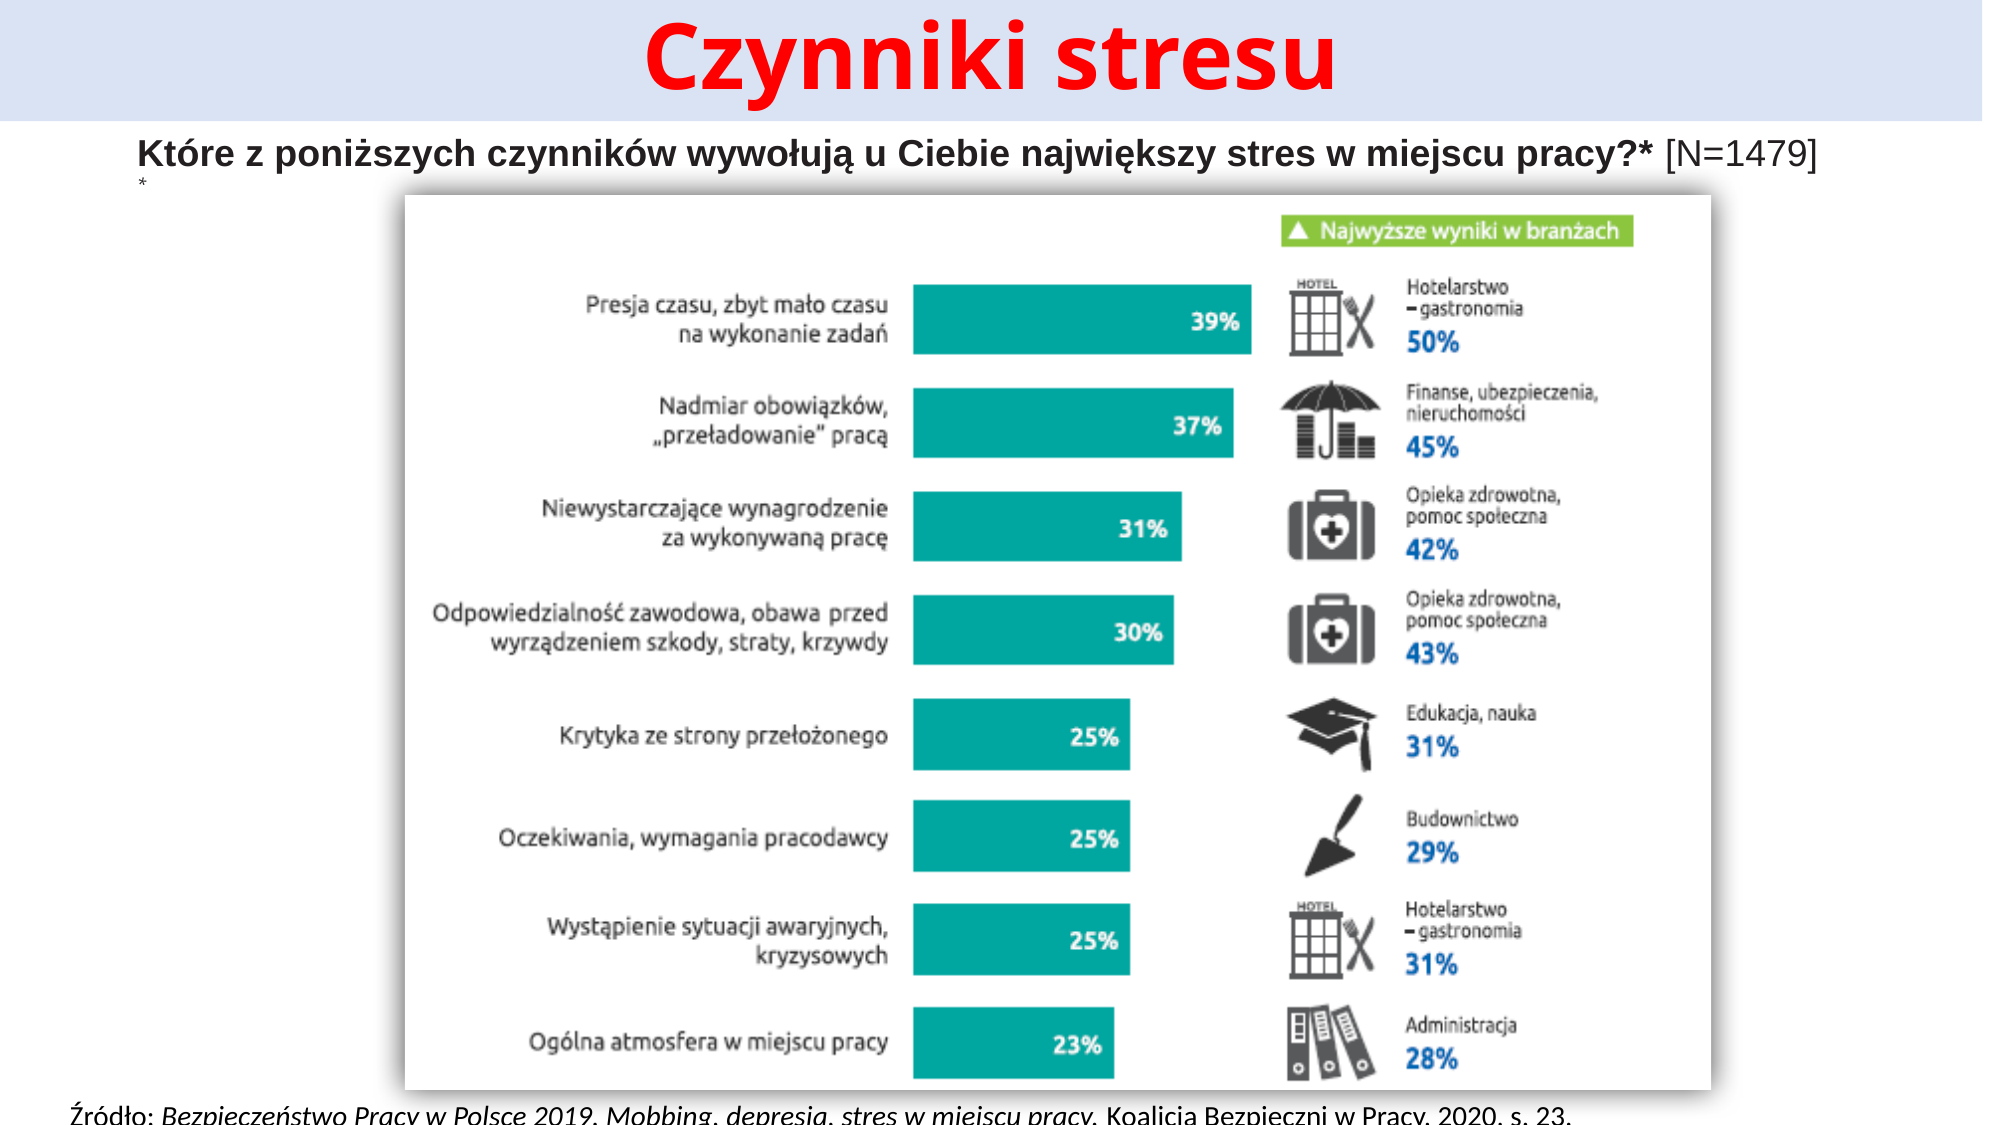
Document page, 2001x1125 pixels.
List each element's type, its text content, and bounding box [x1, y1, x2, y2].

text_box Które z poniższych czynników wywołują u Ciebie największy stres w miejscu pracy?* [N=1479] * [122, 121, 1933, 201]
title Czynniki stresu [0, 0, 1983, 122]
text_box Źródło: Bezpieczeństwo Pracy w Polsce 2019. Mobbing, depresja, stres w miejscu pracy. Koalicja Bezpieczni w Pracy, 2020, s. 23. [55, 1089, 1589, 1125]
picture [404, 195, 1712, 1090]
